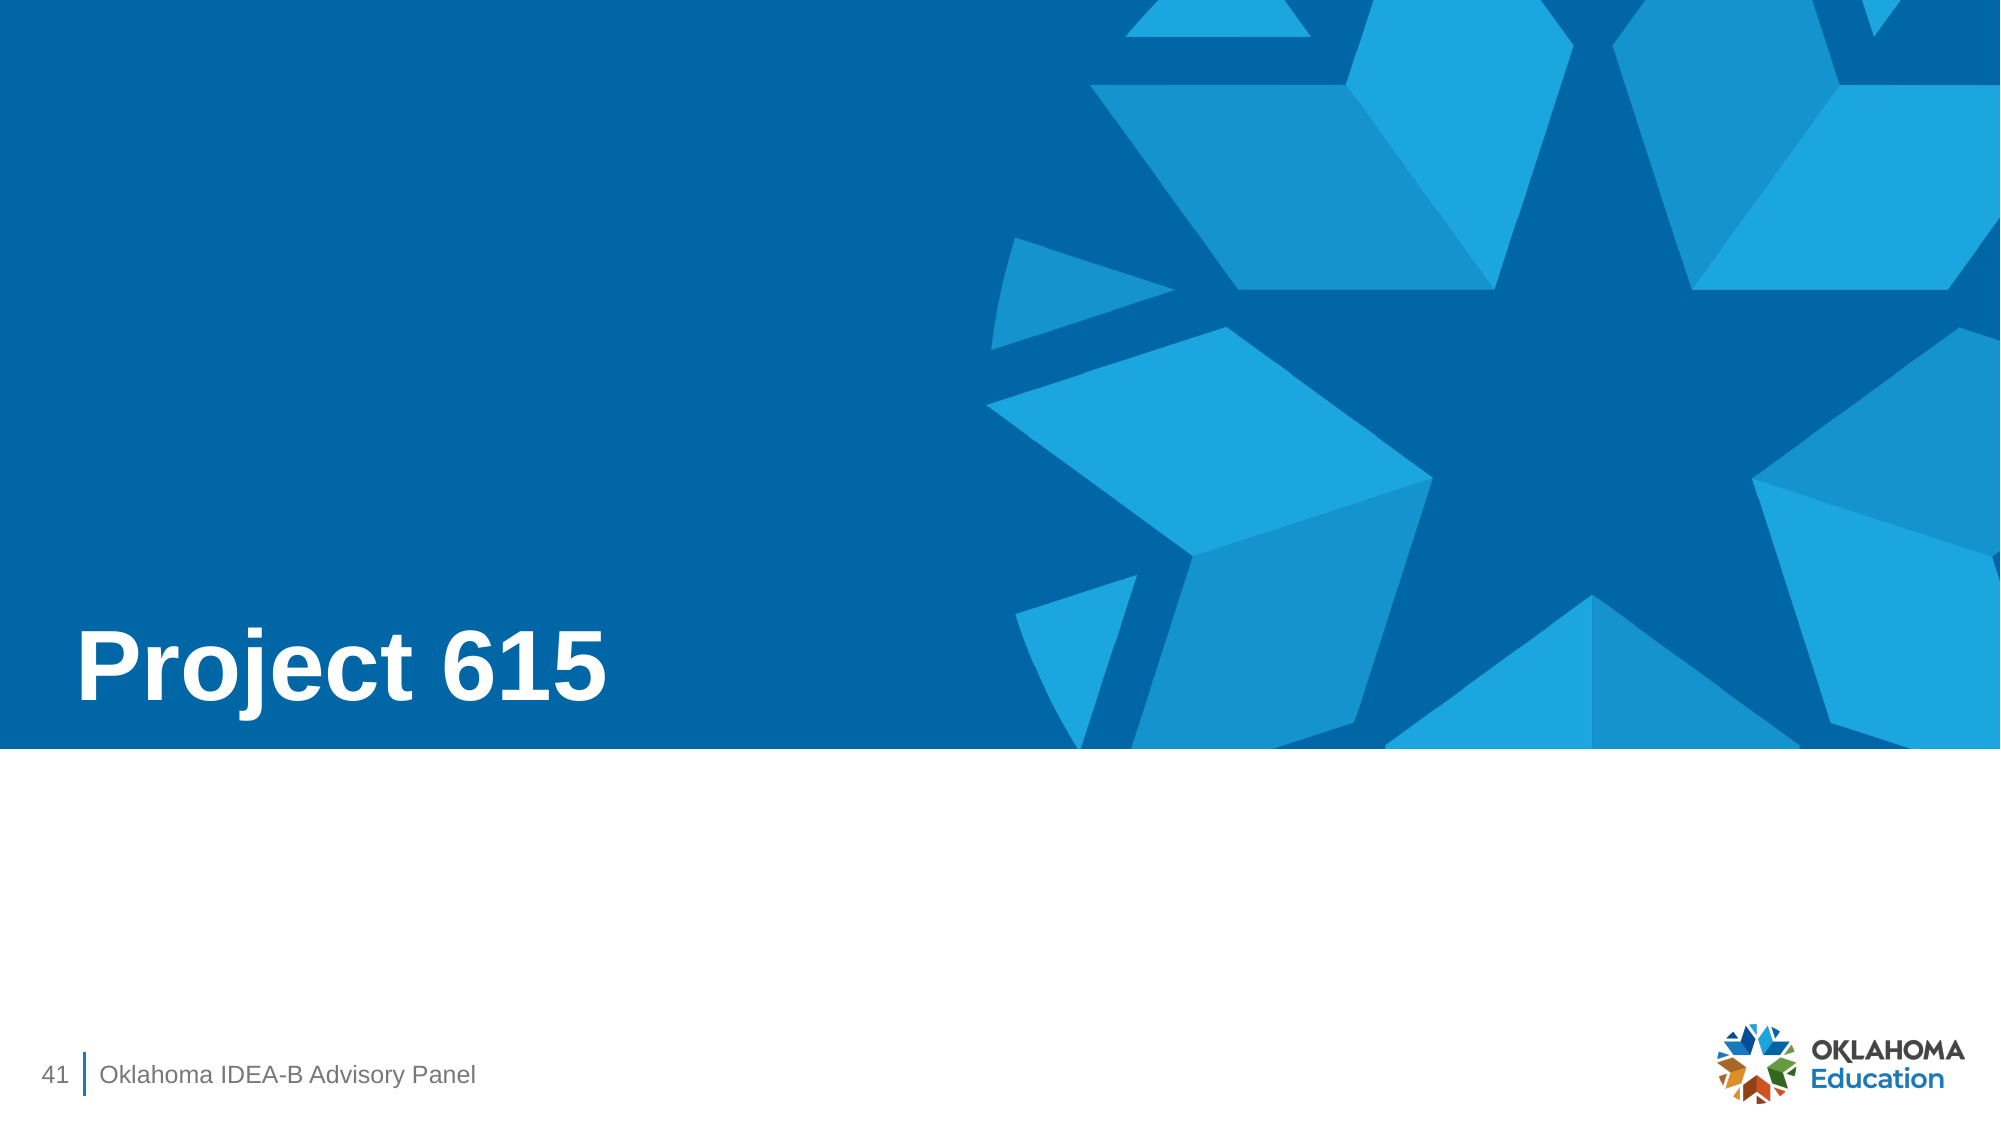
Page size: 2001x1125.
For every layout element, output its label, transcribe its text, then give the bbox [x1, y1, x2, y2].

slide_number 41 [0, 1043, 85, 1104]
picture [0, 0, 2000, 749]
picture [1717, 1024, 1965, 1104]
footer Oklahoma IDEA-B Advisory Panel [85, 1043, 1063, 1104]
title Project 615 [60, 280, 987, 730]
